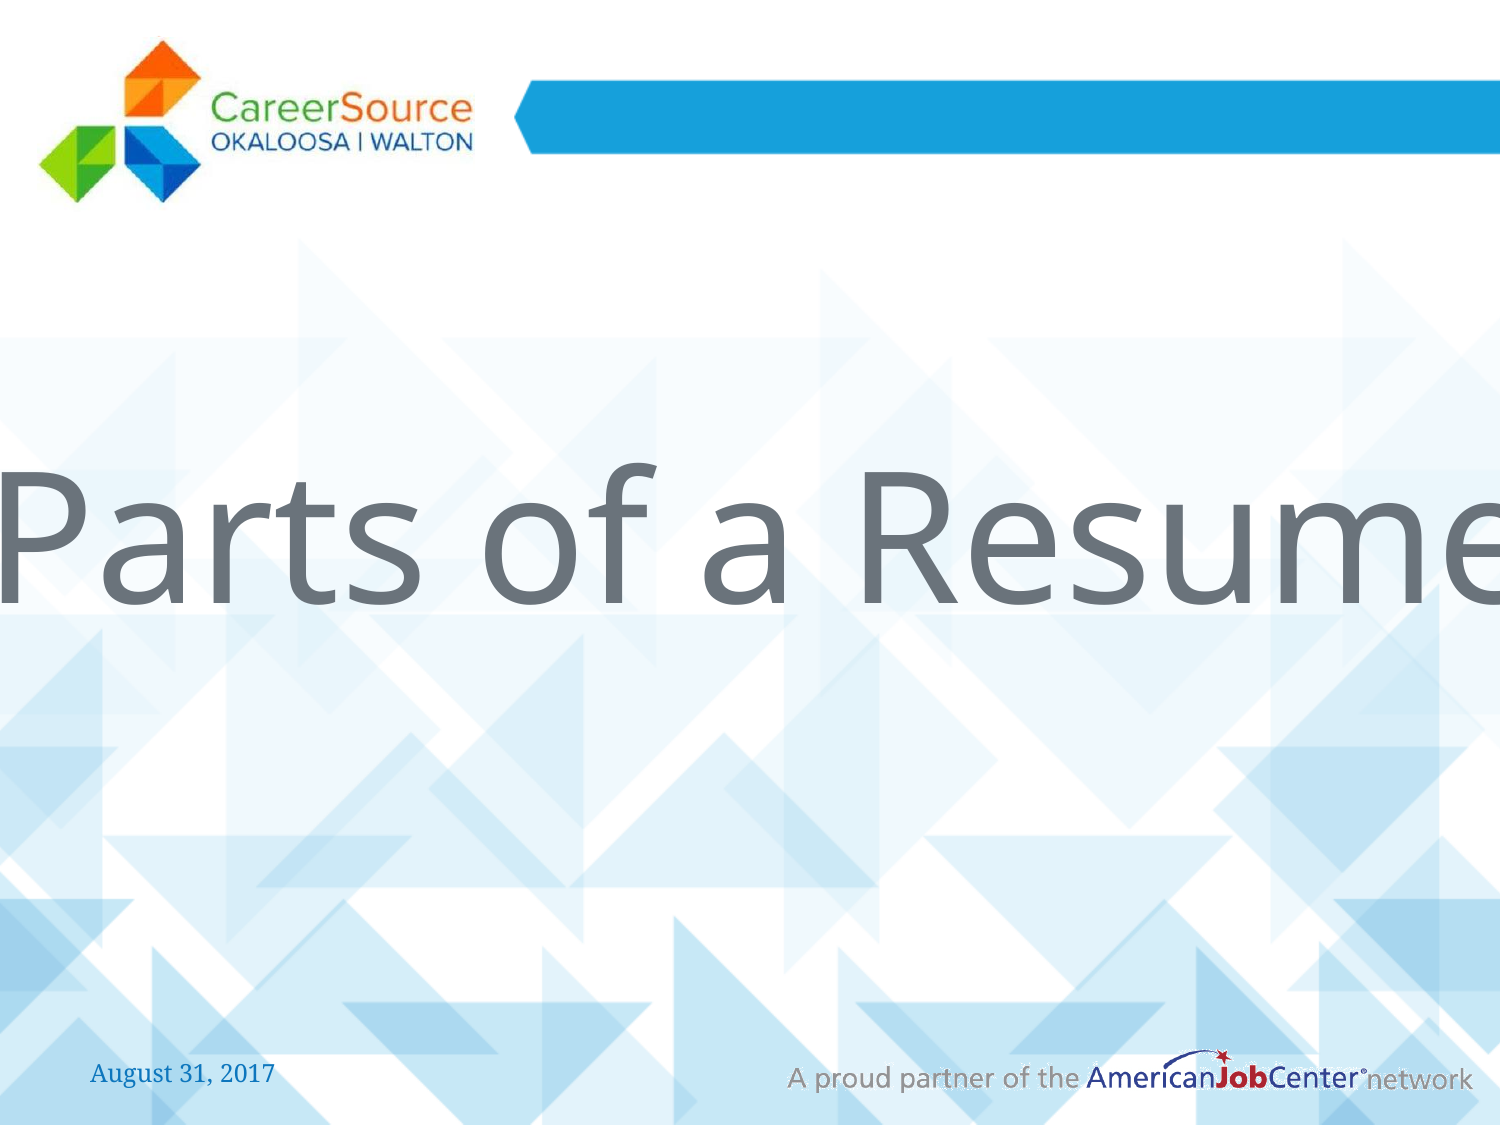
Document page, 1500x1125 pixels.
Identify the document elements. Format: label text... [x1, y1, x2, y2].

picture [0, 0, 1500, 412]
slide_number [75, 1042, 425, 1103]
text_box Parts of a Resume [0, 412, 1500, 648]
picture [0, 648, 1500, 1125]
